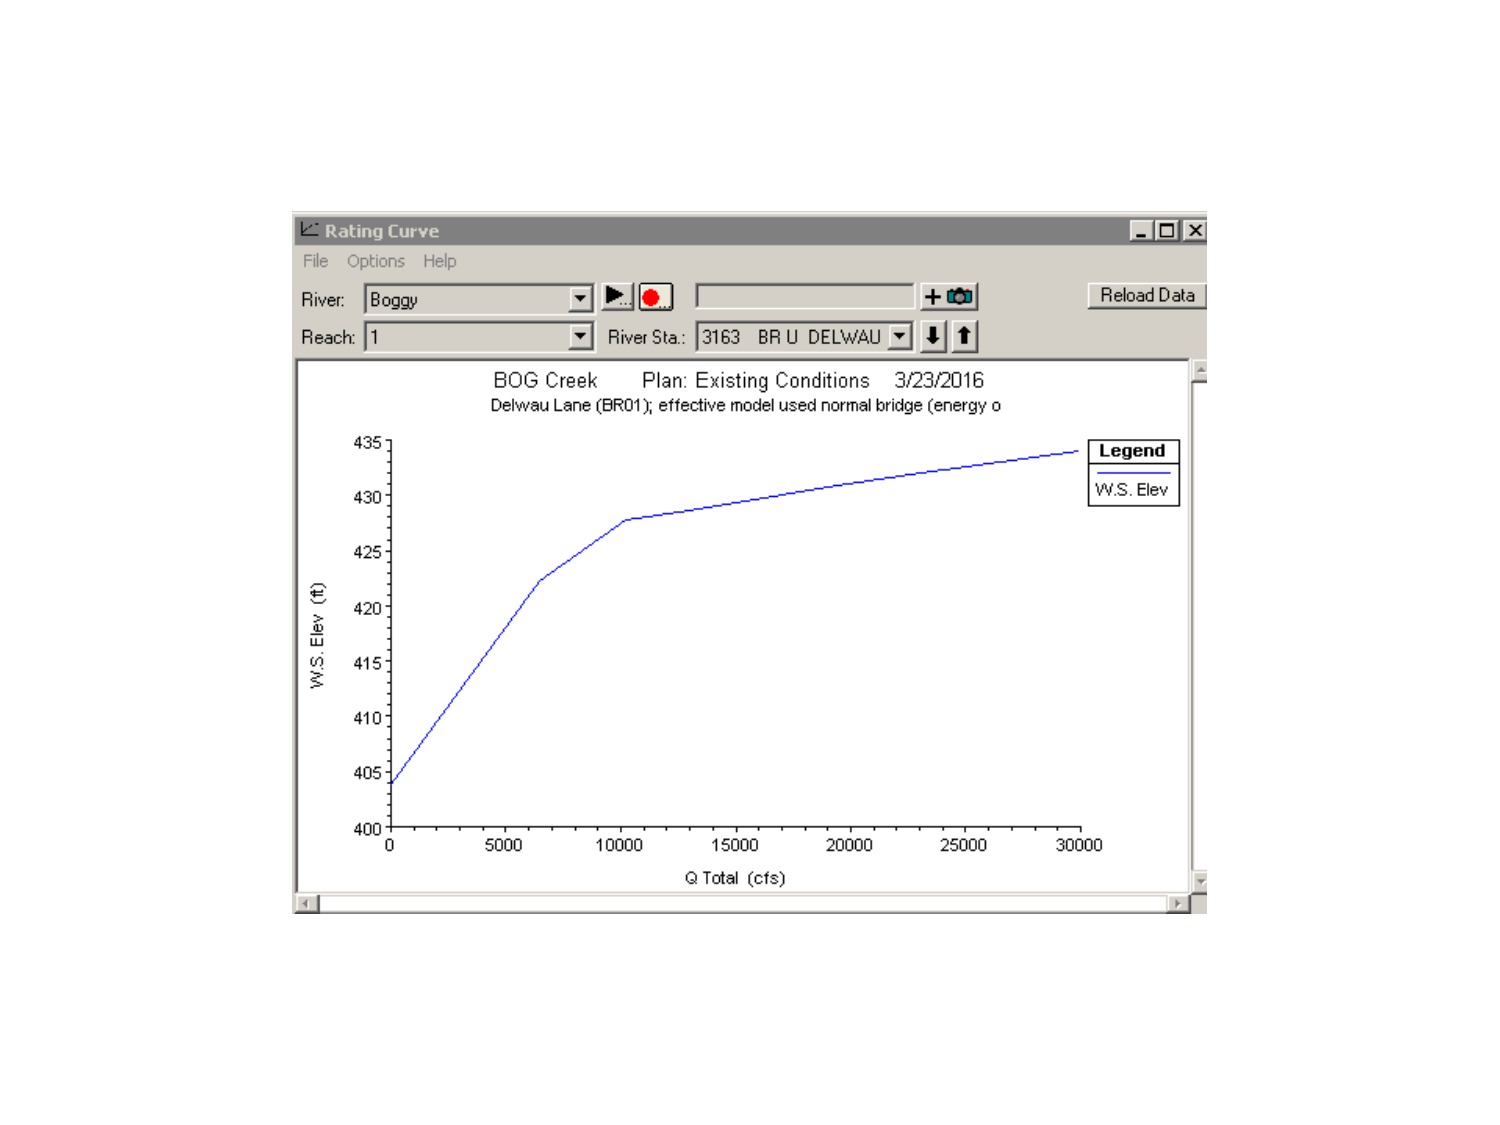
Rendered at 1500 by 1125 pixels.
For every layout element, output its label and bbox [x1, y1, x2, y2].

picture [292, 211, 1208, 914]
